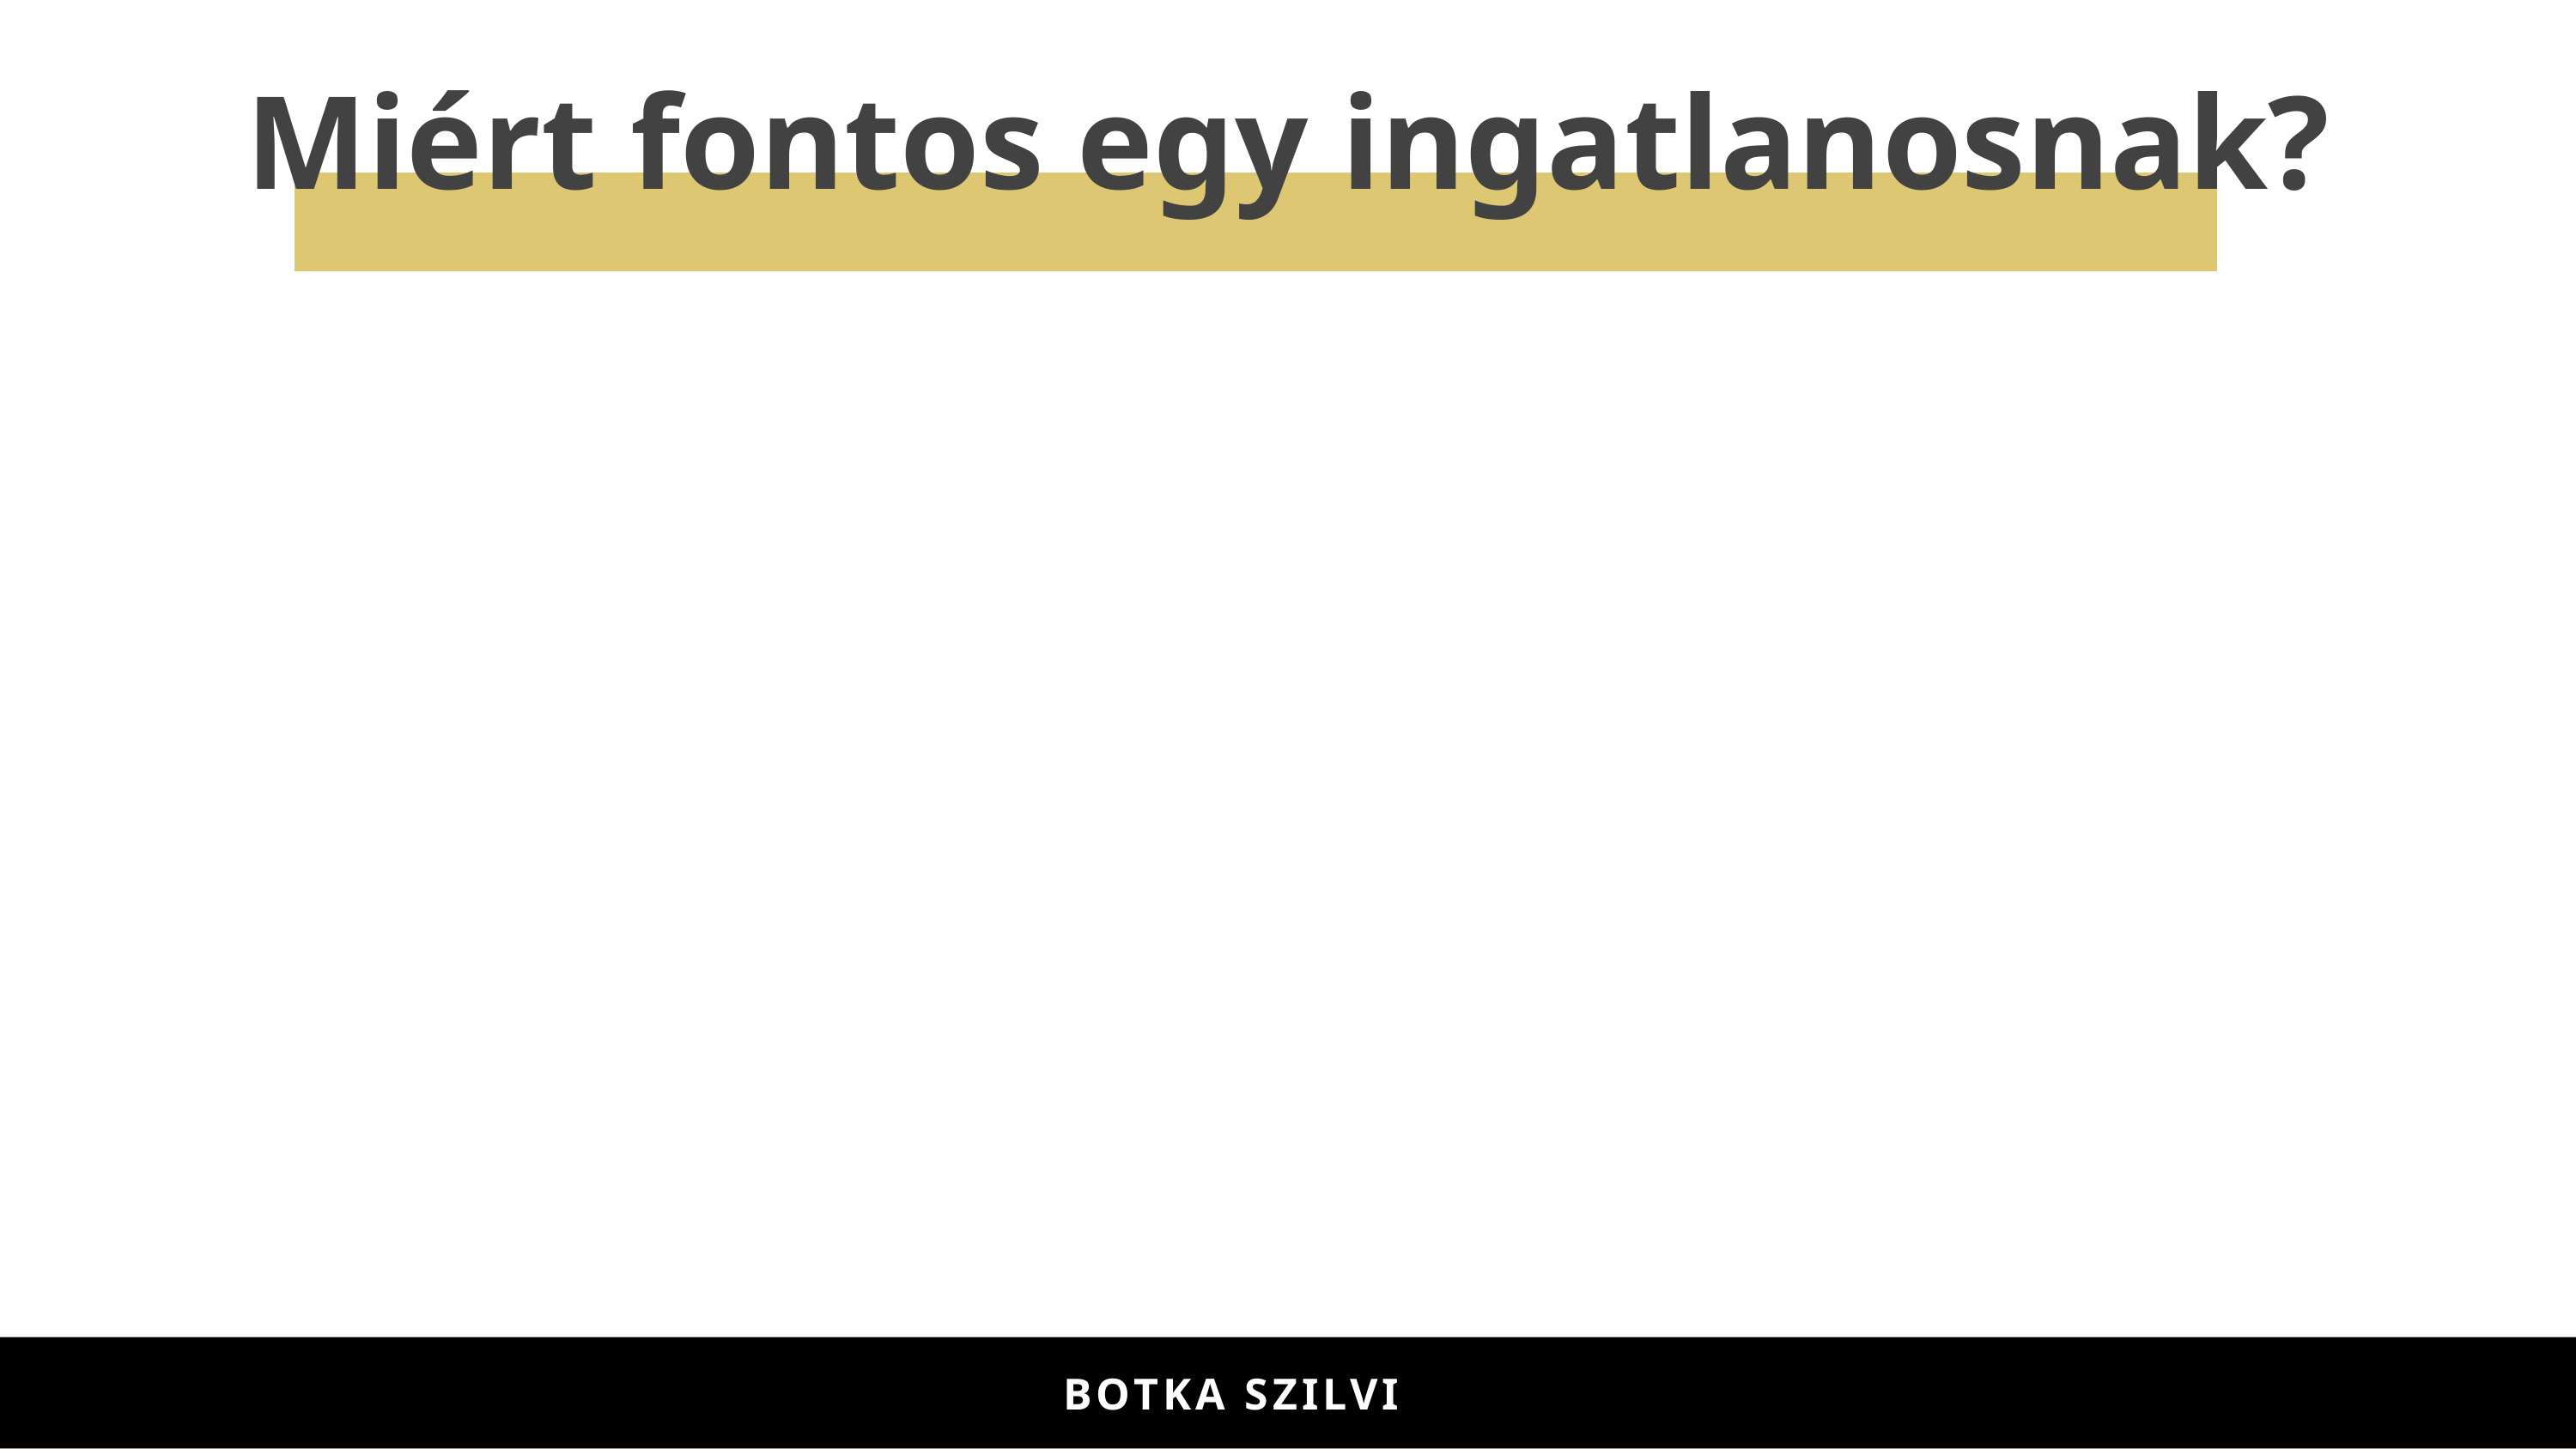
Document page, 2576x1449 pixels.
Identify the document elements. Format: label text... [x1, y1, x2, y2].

text_box Miért fontos egy ingatlanosnak? [22, 86, 2554, 215]
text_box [294, 172, 2218, 272]
text_box [0, 1337, 2576, 1449]
text_box BOTKA SZILVI [864, 1367, 1599, 1419]
